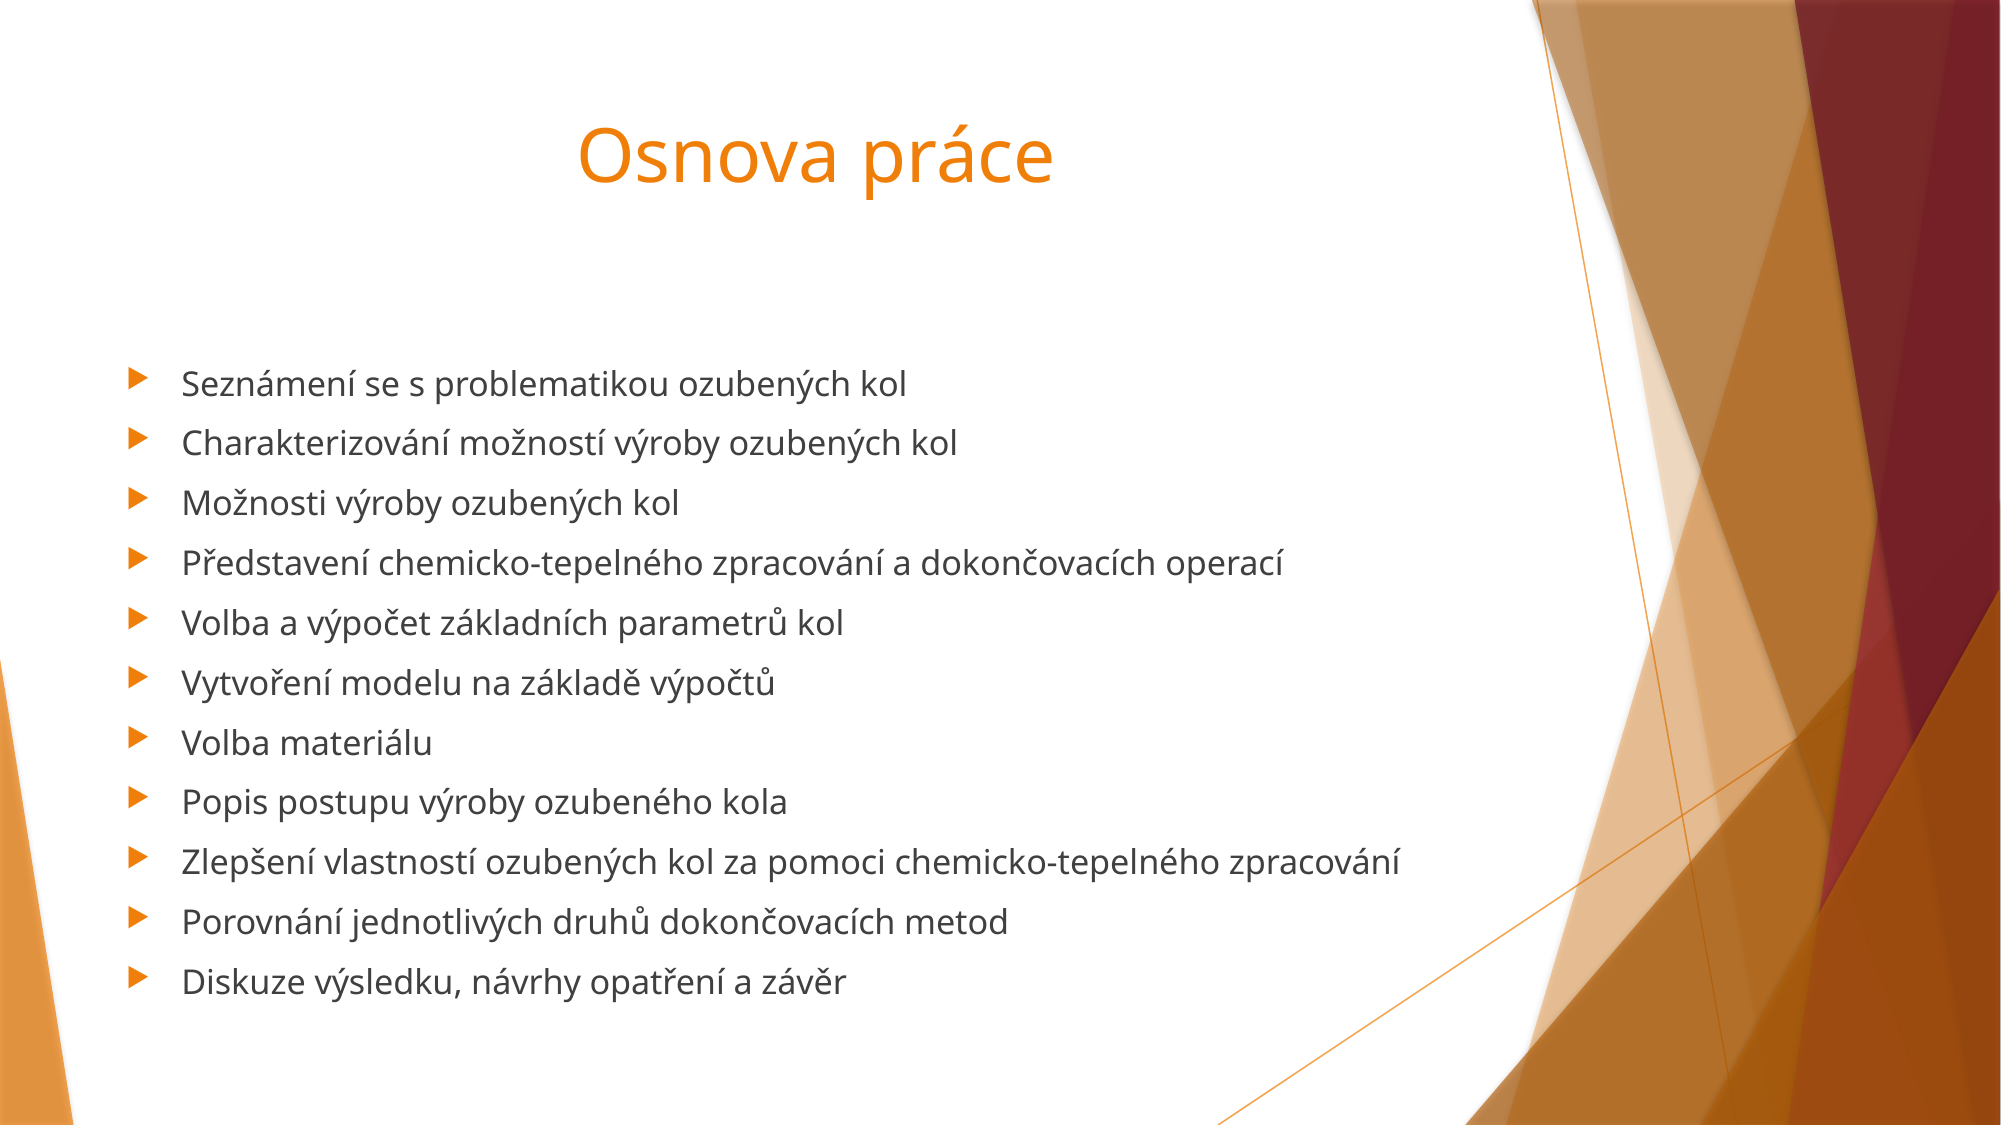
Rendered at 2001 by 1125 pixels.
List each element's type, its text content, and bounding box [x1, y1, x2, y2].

list Seznámení se s problematikou ozubených kol Charakterizování možností výroby ozubených kol Možnosti výroby ozubených kol Představení chemicko-tepelného zpracování a dokončovacích operací Volba a výpočet základních parametrů kol Vytvoření modelu na základě výpočtů Volba materiálu Popis postupu výroby ozubeného kola Zlepšení vlastností ozubených kol za pomoci chemicko-tepelného zpracování Porovnání jednotlivých druhů dokončovacích metod Diskuze výsledku, návrhy opatření a závěr [111, 354, 1522, 1011]
title Osnova práce [111, 99, 1522, 317]
